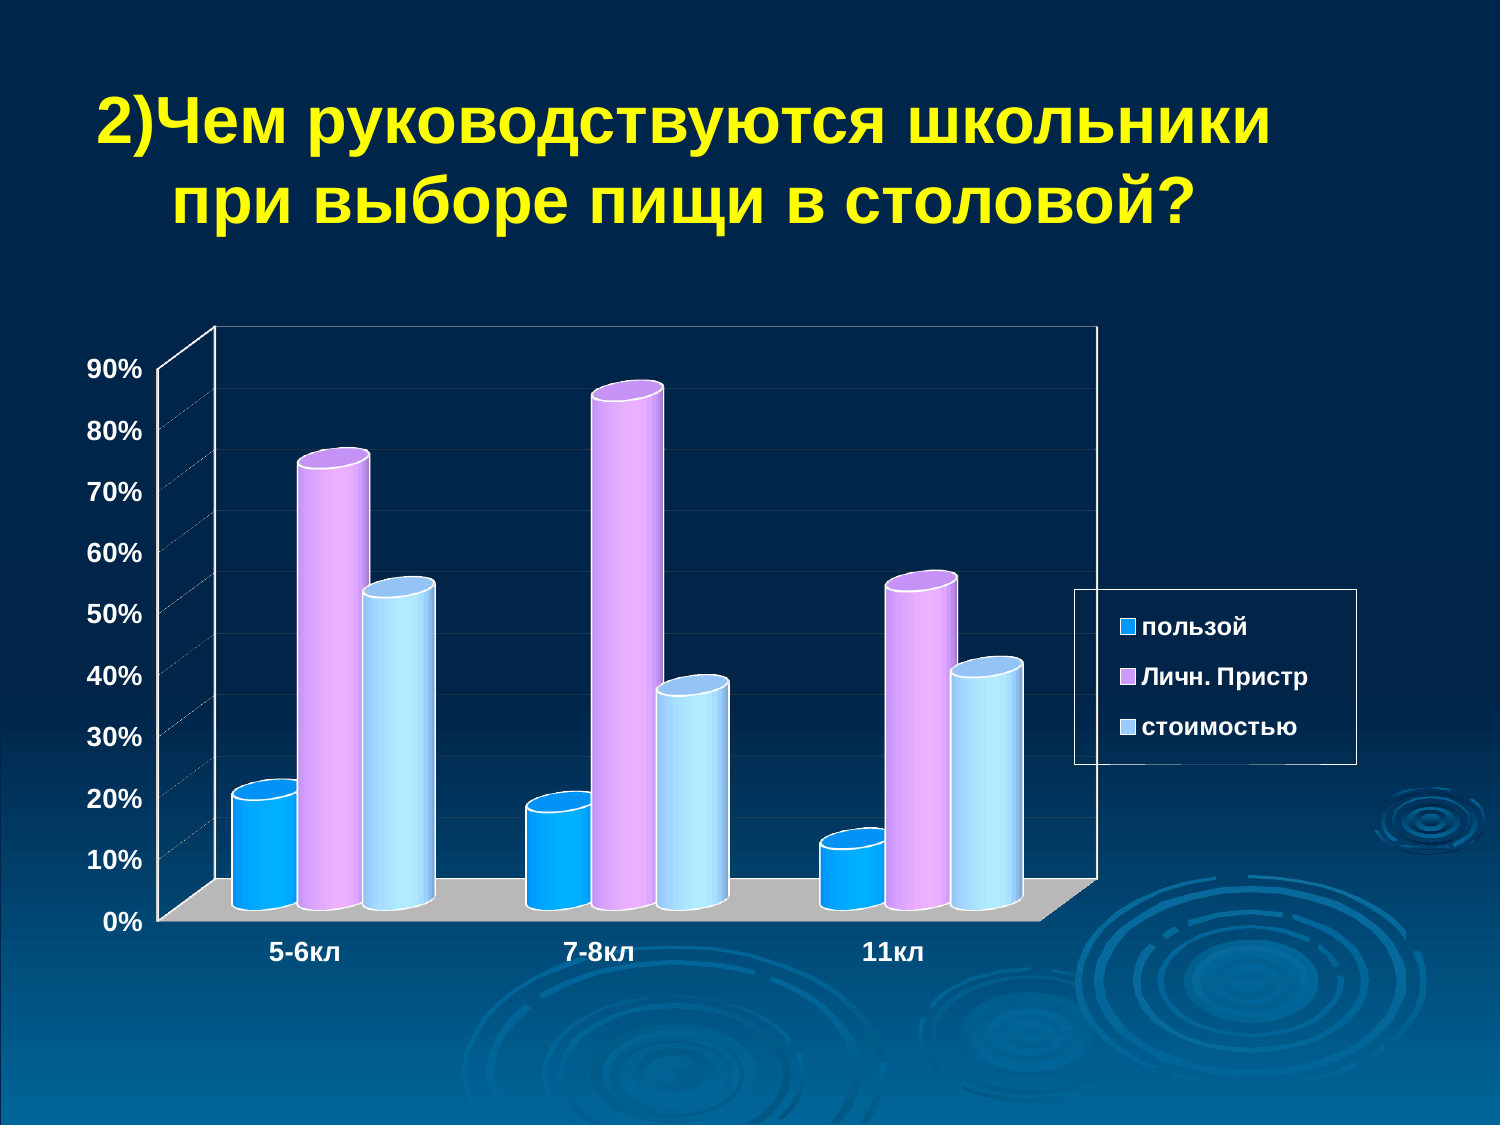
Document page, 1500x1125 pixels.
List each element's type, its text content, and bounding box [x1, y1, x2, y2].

text_box 2)Чем руководствуются школьники при выборе пищи в столовой? [64, 19, 1306, 244]
chart [52, 298, 1400, 999]
